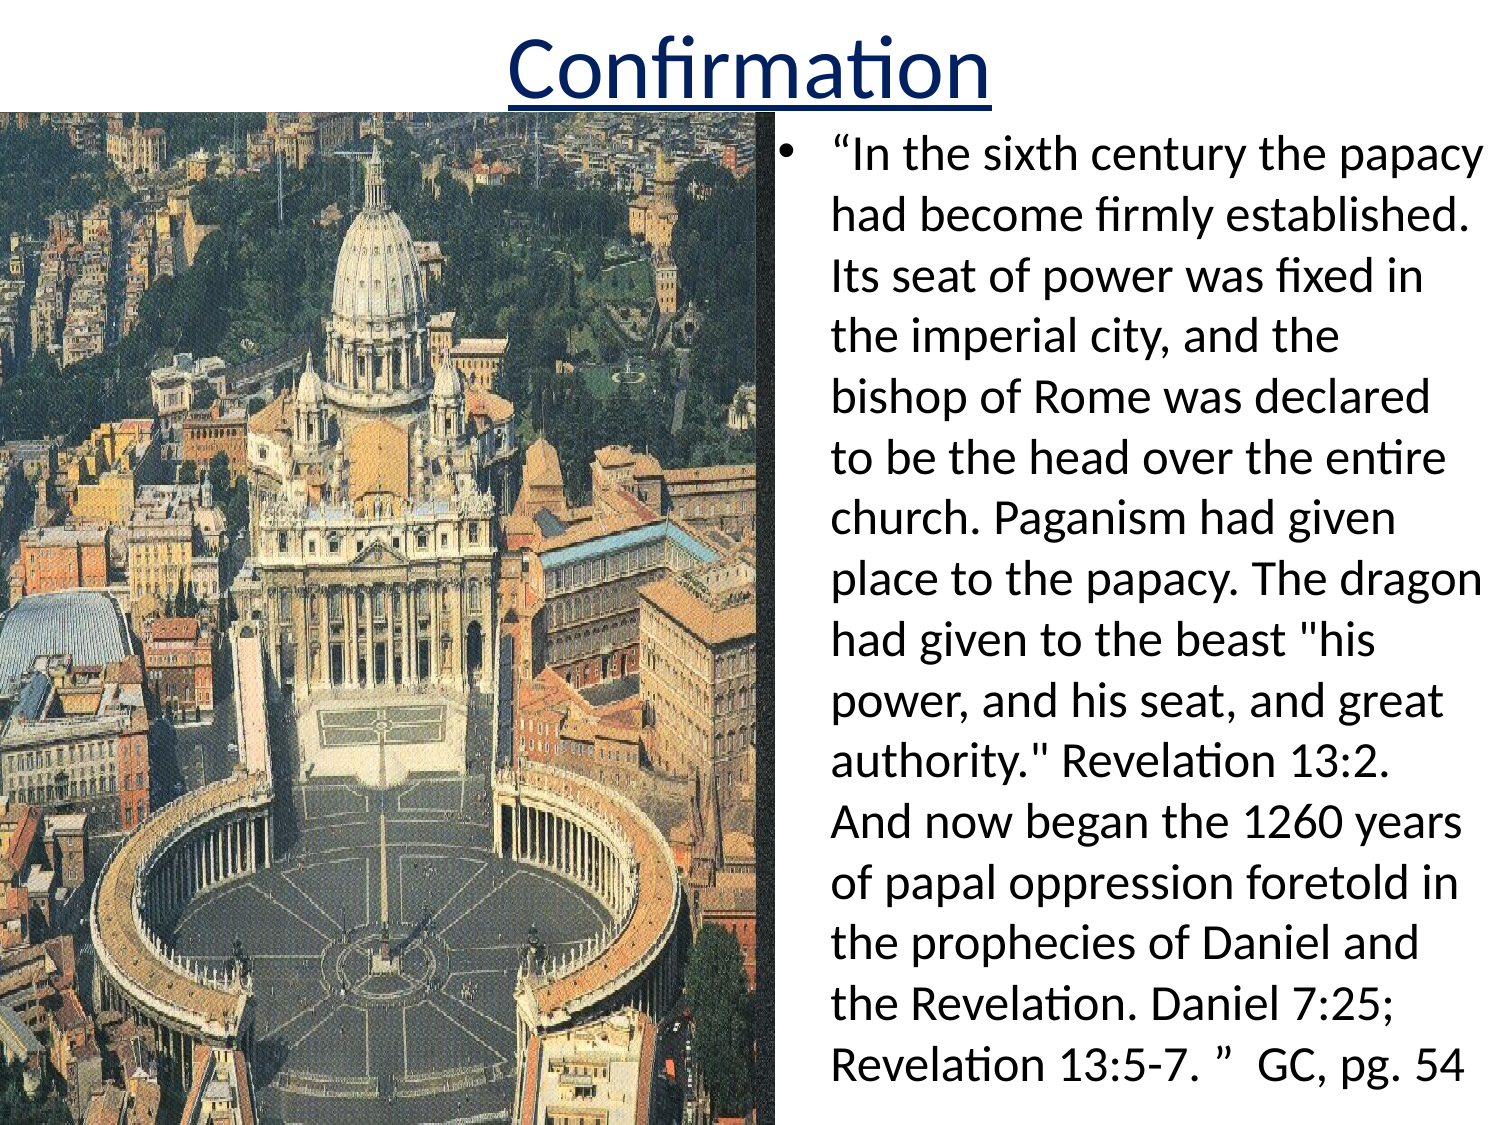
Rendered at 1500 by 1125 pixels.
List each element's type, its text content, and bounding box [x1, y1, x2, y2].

title Confirmation [75, 0, 1425, 112]
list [0, 112, 776, 1125]
list “In the sixth century the papacy had become firmly established. Its seat of power was fixed in the imperial city, and the bishop of Rome was declared to be the head over the entire church. Paganism had given place to the papacy. The dragon had given to the beast "his power, and his seat, and great authority." Revelation 13:2. And now began the 1260 years of papal oppression foretold in the prophecies of Daniel and the Revelation. Daniel 7:25; Revelation 13:5-7. ” GC, pg. 54 [776, 112, 1500, 1125]
